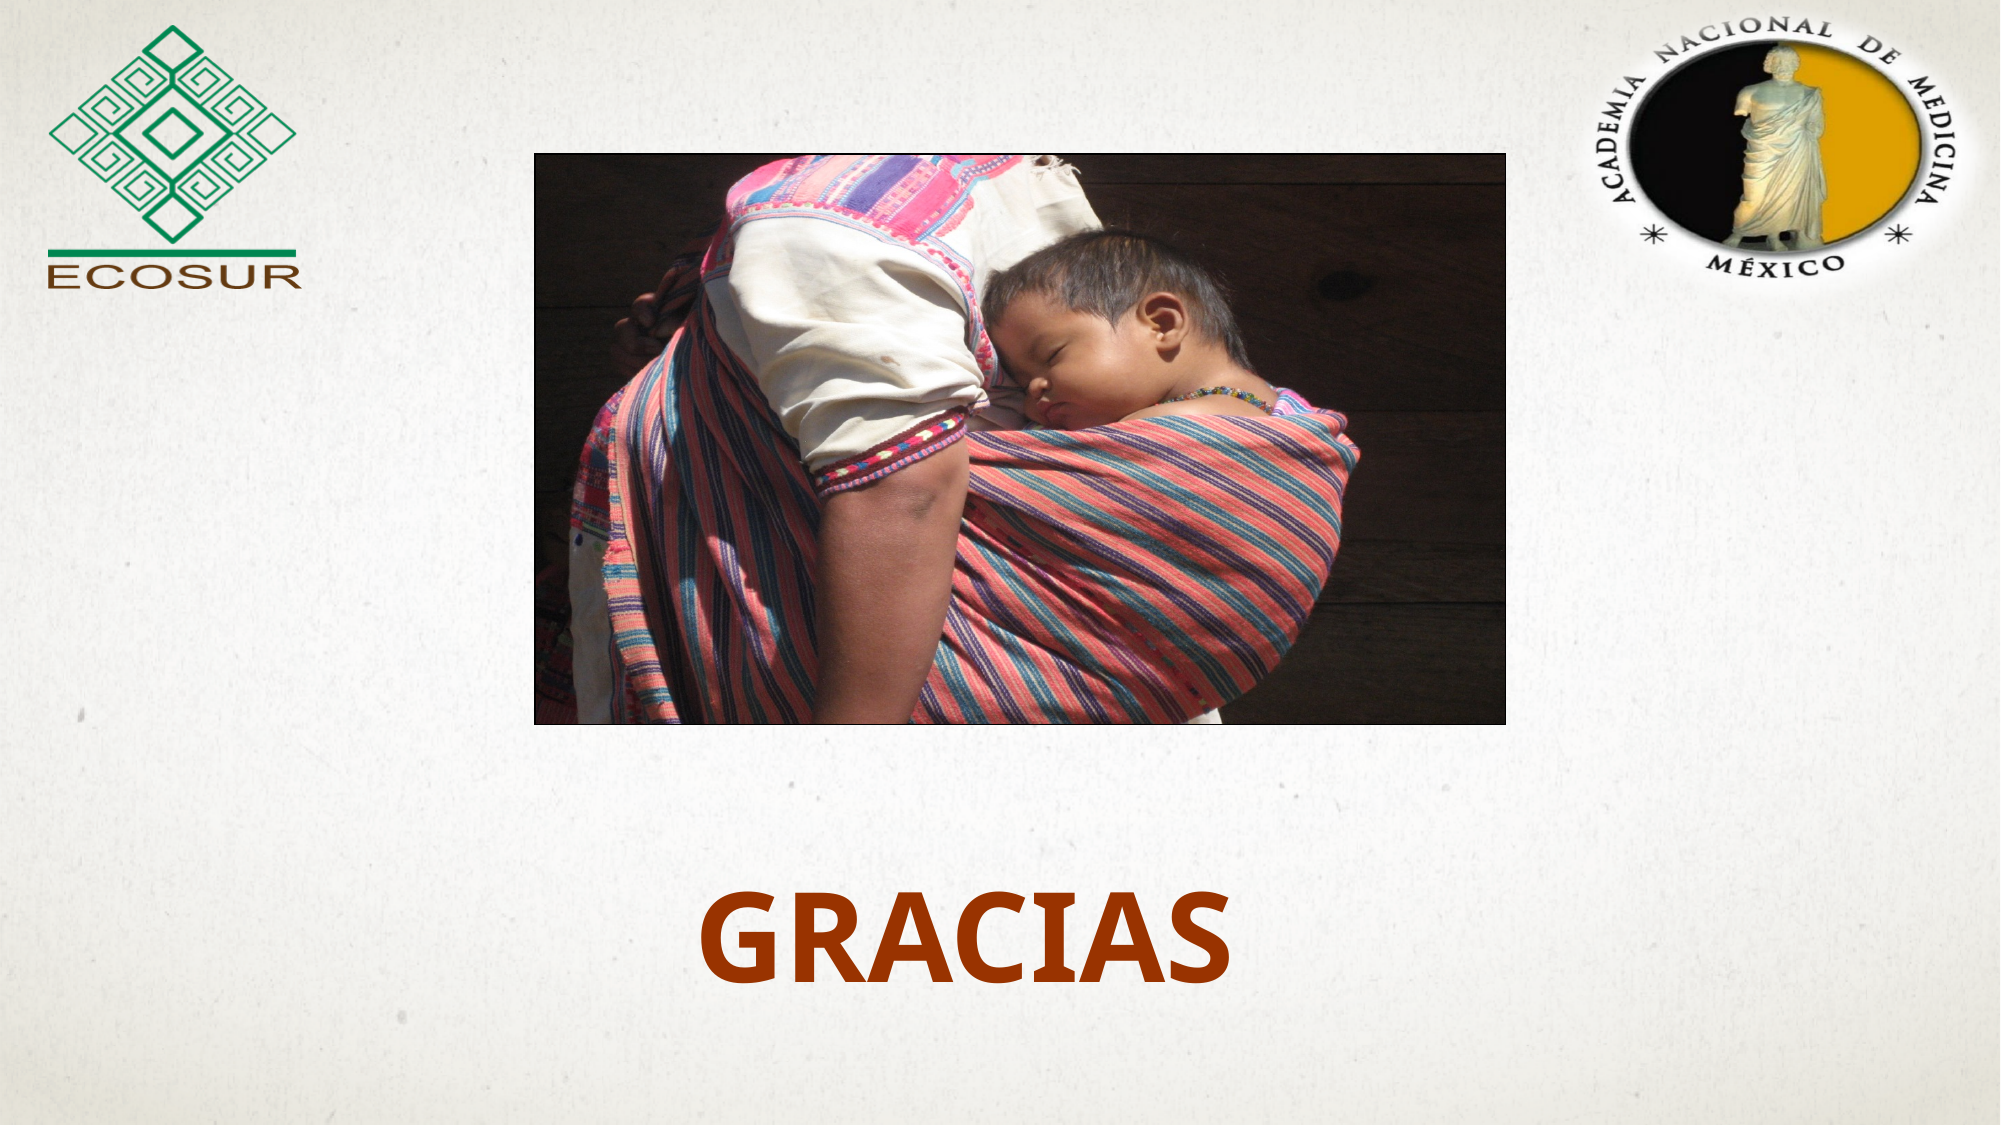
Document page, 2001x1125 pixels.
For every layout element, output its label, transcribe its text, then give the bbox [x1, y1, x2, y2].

text_box GRACIAS [456, 849, 1473, 1015]
picture [0, 0, 2001, 1125]
